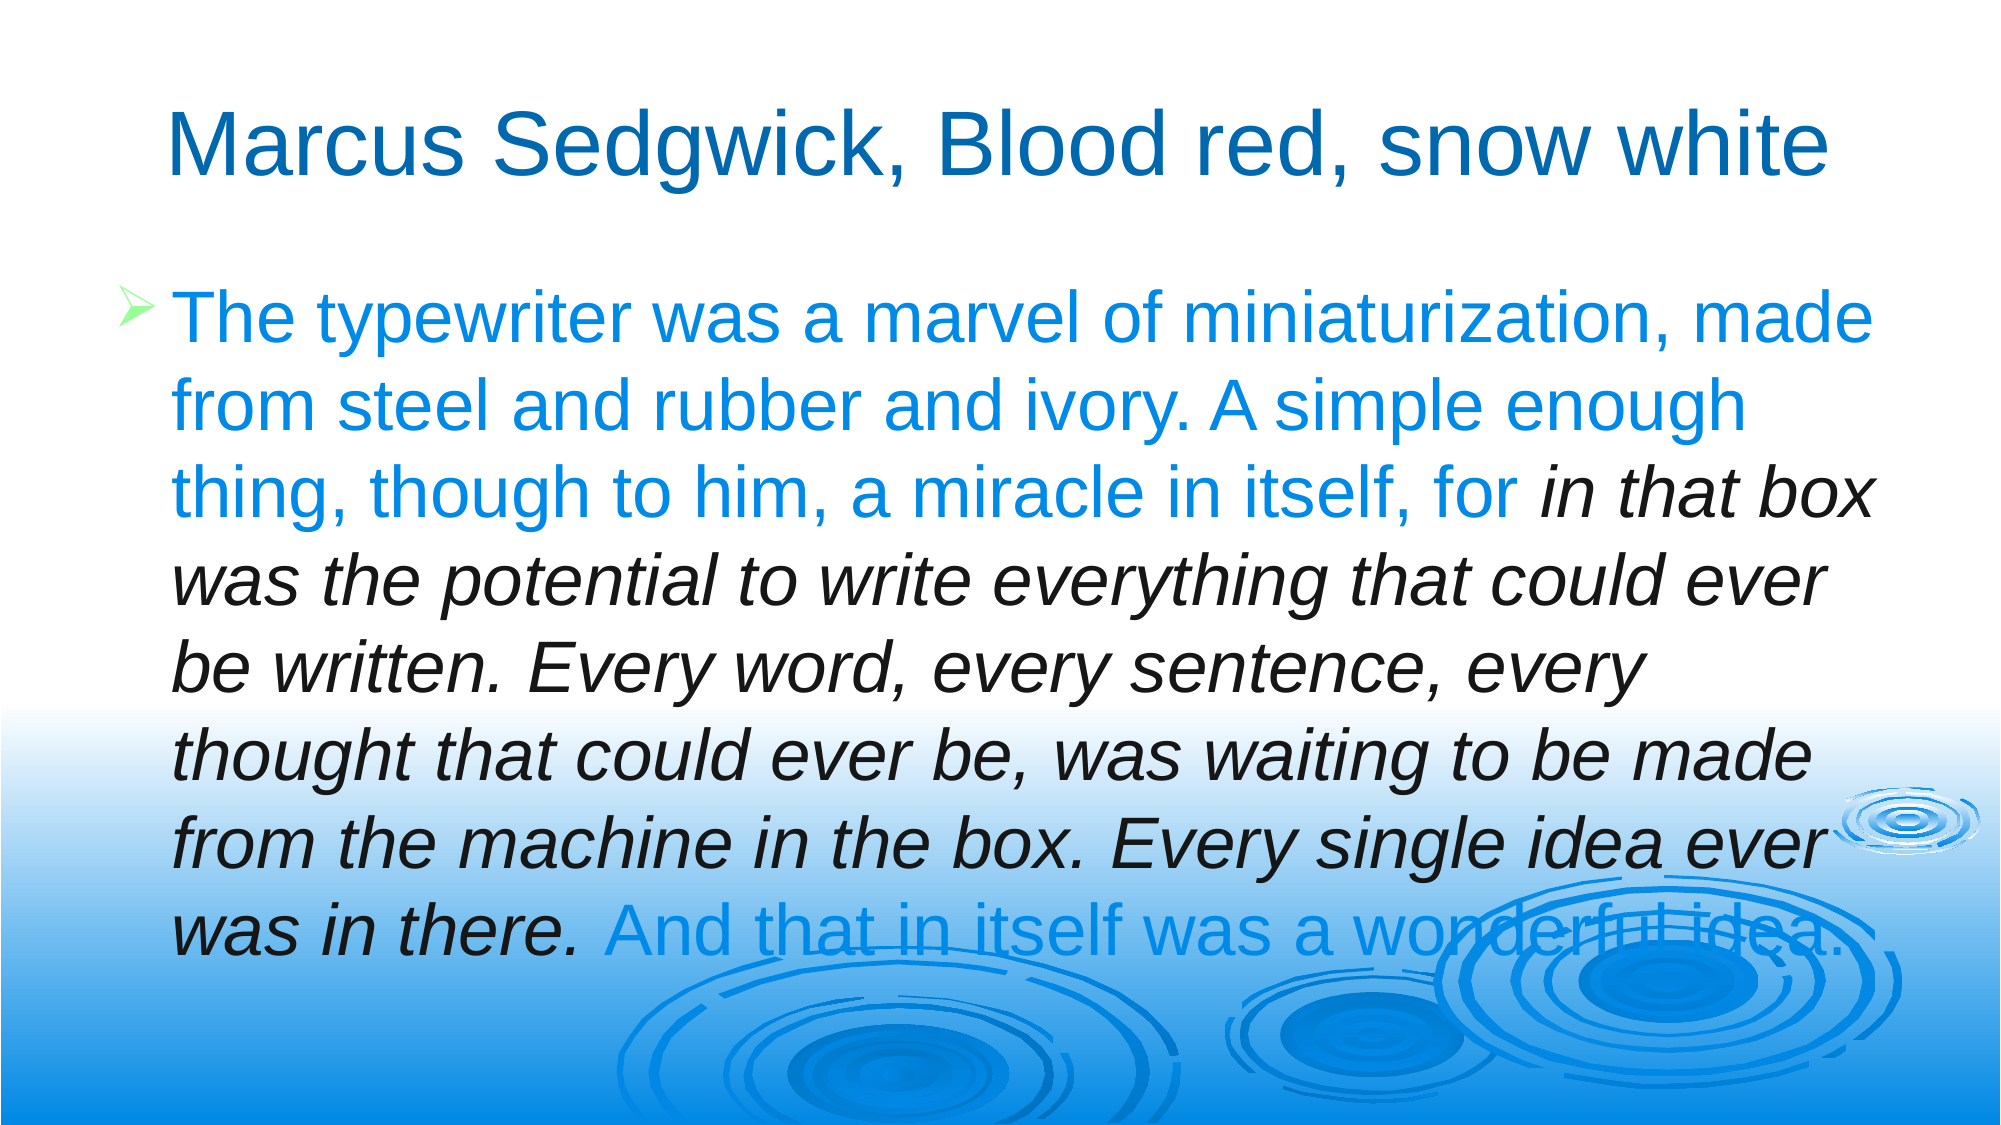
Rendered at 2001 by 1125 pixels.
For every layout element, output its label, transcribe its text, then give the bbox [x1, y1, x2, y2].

list The typewriter was a marvel of miniaturization, made from steel and rubber and ivory. A simple enough thing, though to him, a miracle in itself, for in that box was the potential to write everything that could ever be written. Every word, every sentence, every thought that could ever be, was waiting to be made from the machine in the box. Every single idea ever was in there. And that in itself was a wonderful idea. [99, 262, 1901, 1006]
title Marcus Sedgwick, Blood red, snow white [99, 45, 1901, 233]
